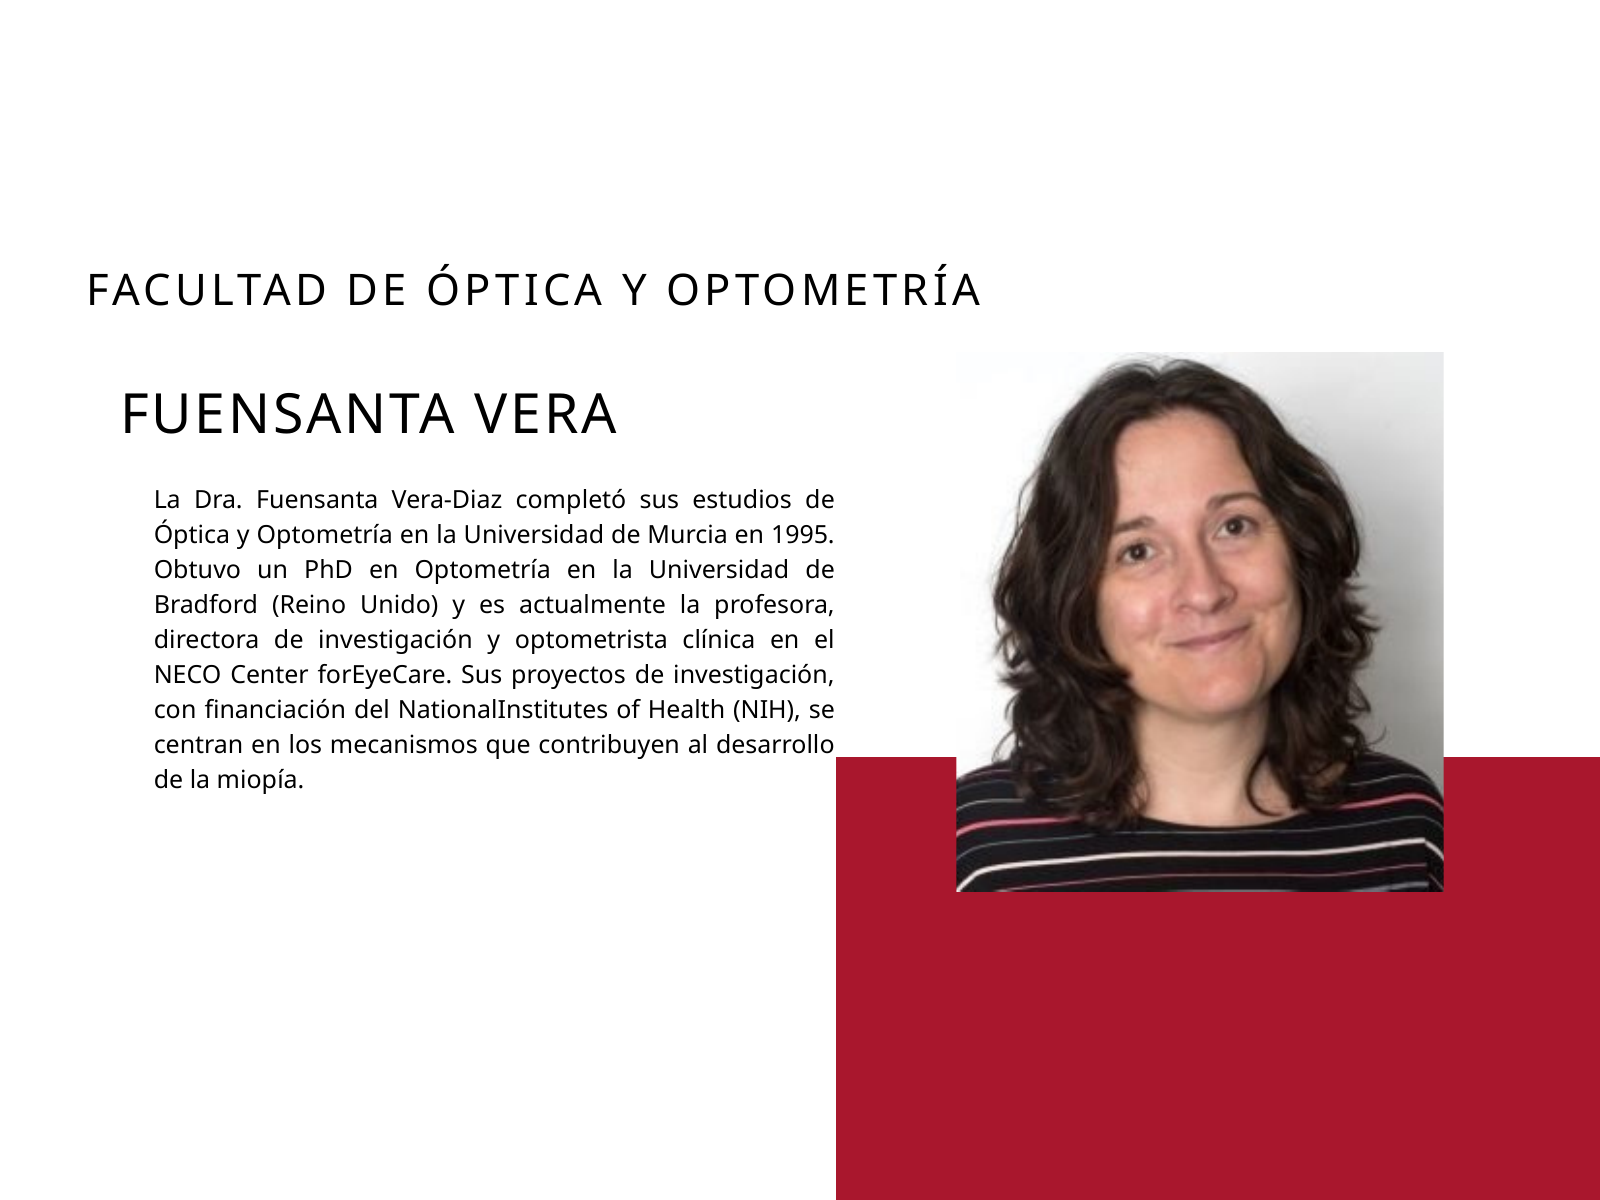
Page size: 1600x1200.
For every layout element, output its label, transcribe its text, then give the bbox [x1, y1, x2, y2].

text_box La Dra. Fuensanta Vera-Diaz completó sus estudios de Óptica y Optometría en la Universidad de Murcia en 1995. Obtuvo un PhD en Optometría en la Universidad de Bradford (Reino Unido) y es actualmente la profesora, directora de investigación y optometrista clínica en el NECO Center forEyeCare. Sus proyectos de investigación, con financiación del NationalInstitutes of Health (NIH), se centran en los mecanismos que contribuyen al desarrollo de la miopía. [153, 478, 836, 864]
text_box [835, 756, 1600, 1200]
text_box FACULTAD DE ÓPTICA Y OPTOMETRÍA [86, 253, 1043, 314]
text_box FUENSANTA VERA [120, 366, 950, 445]
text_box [955, 351, 1444, 893]
